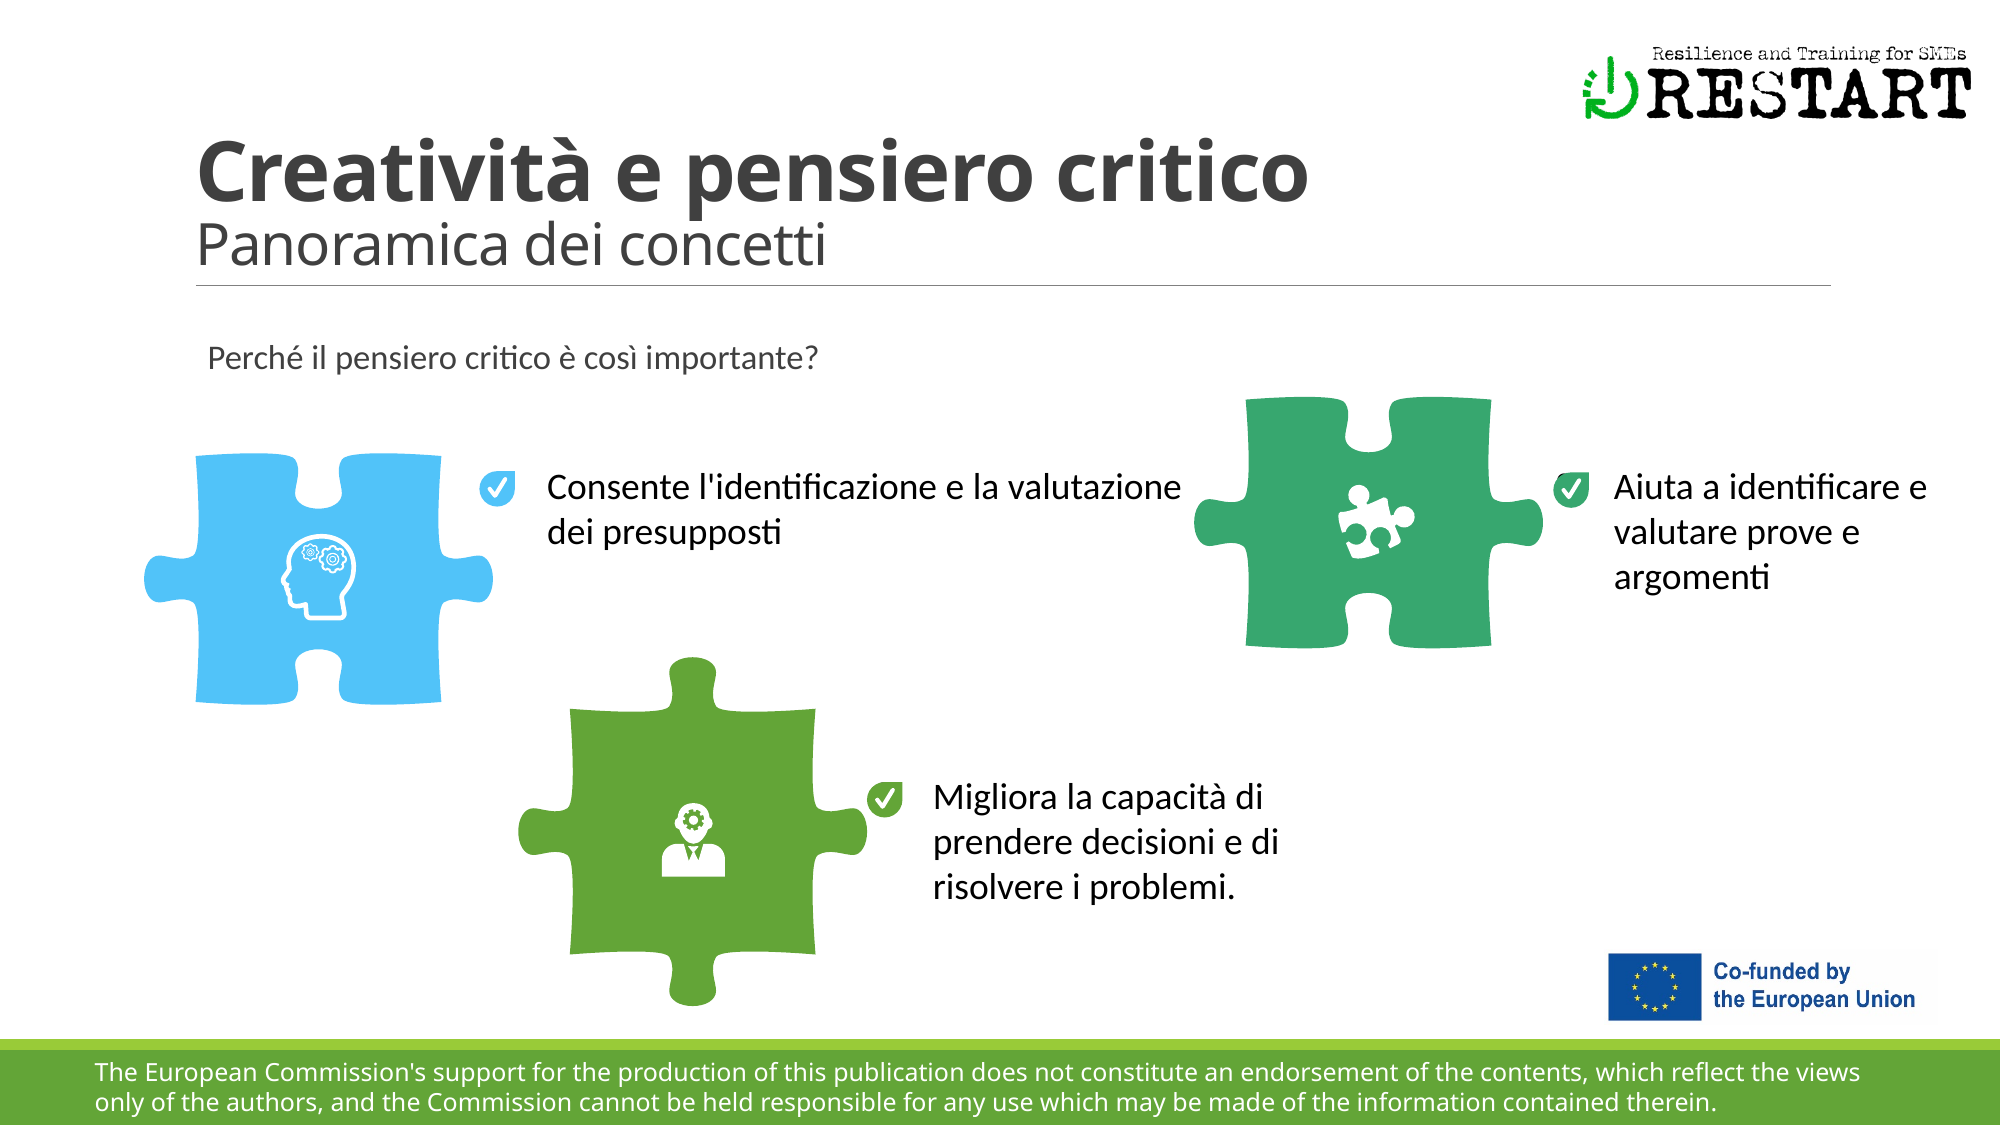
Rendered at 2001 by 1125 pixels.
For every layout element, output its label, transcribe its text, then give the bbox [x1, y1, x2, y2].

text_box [866, 781, 903, 818]
text_box [144, 453, 493, 705]
title Creatività e pensiero critico Panoramica dei concetti [180, 47, 1830, 285]
text_box Consente l'identificazione e la valutazione dei presupposti [475, 454, 1211, 560]
picture [1582, 46, 1971, 119]
text_box [518, 657, 861, 1007]
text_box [661, 802, 726, 878]
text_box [478, 470, 516, 508]
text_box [279, 533, 357, 621]
list Perché il pensiero critico è così importante? [192, 332, 903, 410]
text_box Aiuta a identificare e valutare prove e argomenti [1542, 409, 1957, 605]
text_box [1338, 484, 1415, 559]
picture [1604, 949, 1938, 1026]
text_box [1211, 396, 1542, 649]
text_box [1552, 471, 1590, 509]
text_box Migliora la capacità di prendere decisioni e di risolvere i problemi. [861, 764, 1342, 914]
text_box The European Commission's support for the production of this publication does not constitute an endorsement of the contents, which reflect the views only of the authors, and the Commission cannot be held responsible for any use which may be made of the information contained therein. [79, 1049, 1925, 1124]
